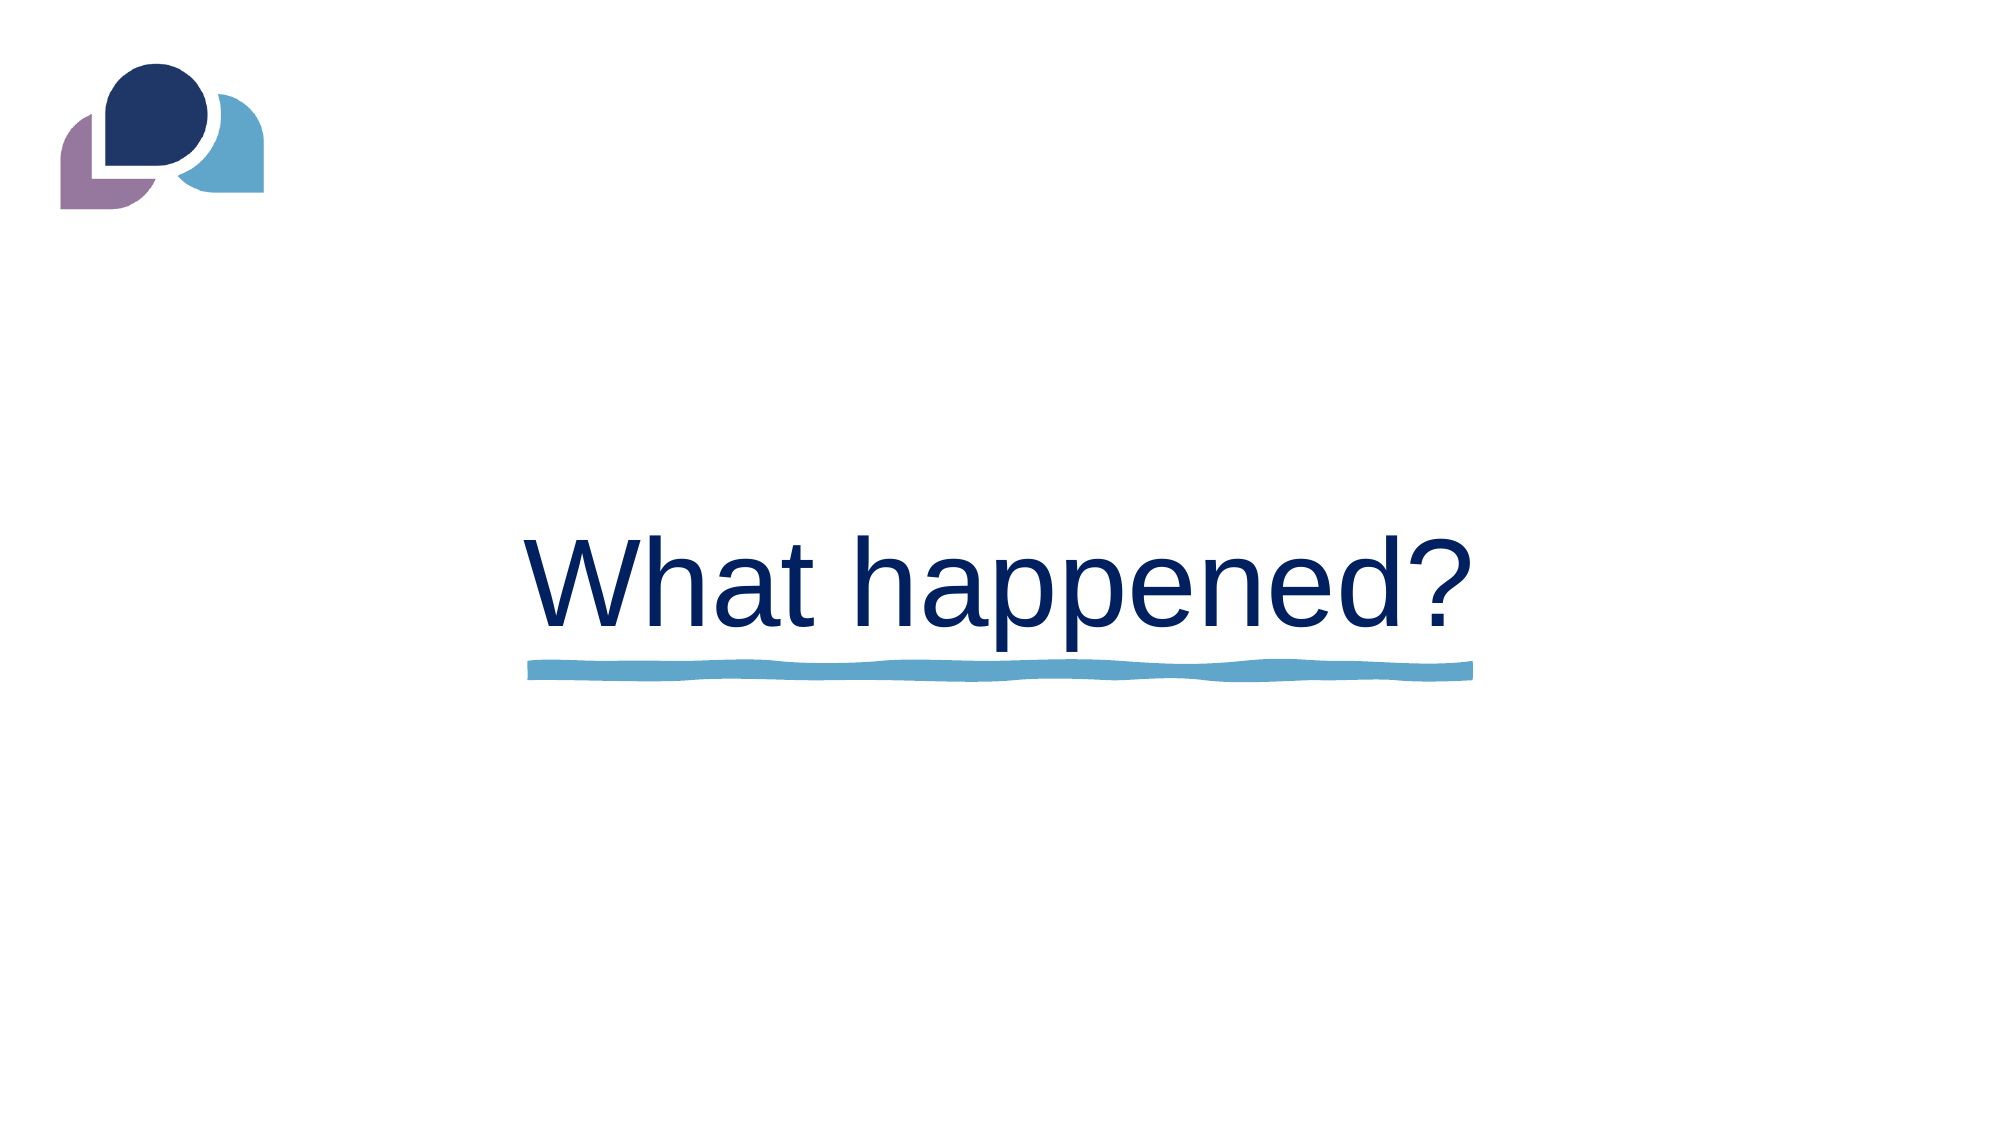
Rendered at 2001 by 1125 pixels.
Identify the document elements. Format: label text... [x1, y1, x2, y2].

text_box [526, 655, 1475, 684]
picture [58, 54, 268, 222]
title What happened? [249, 405, 1750, 661]
